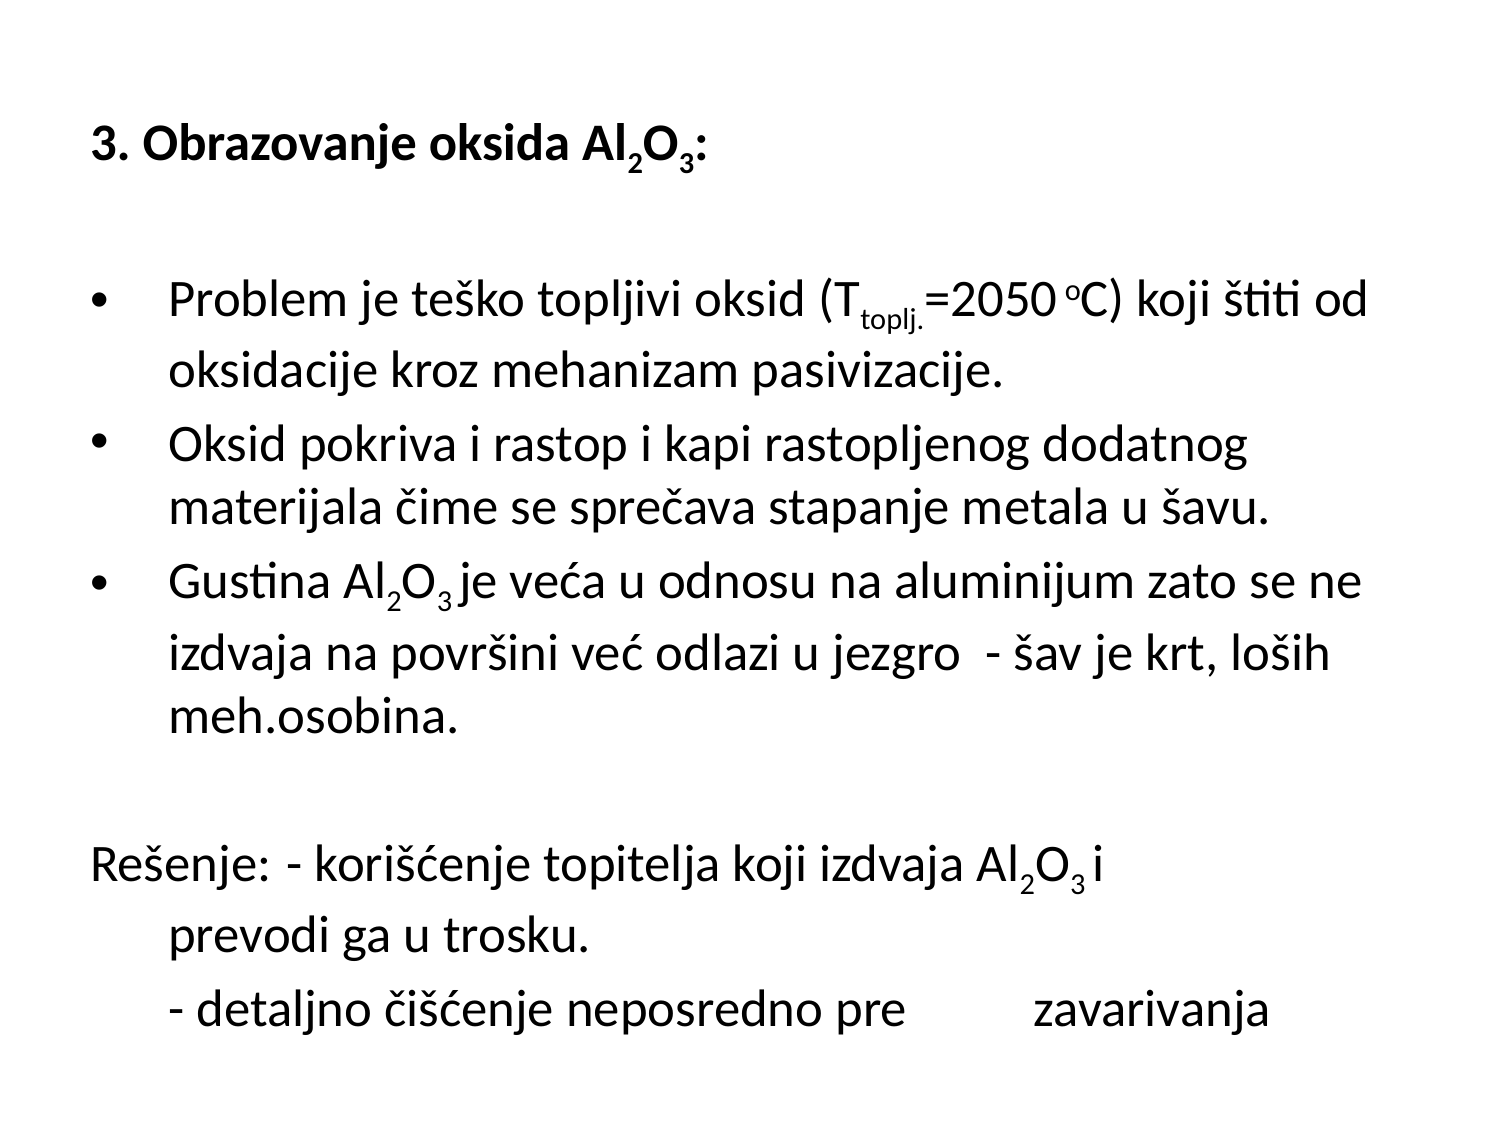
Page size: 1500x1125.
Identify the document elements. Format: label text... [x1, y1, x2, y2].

list 3. Obrazovanje oksida Al2O3: Problem je teško topljivi oksid (Ttoplj.=2050 oC) koji štiti od oksidacije kroz mehanizam pasivizacije. Oksid pokriva i rastop i kapi rastopljenog dodatnog materijala čime se sprečava stapanje metala u šavu. Gustina Al2O3 je veća u odnosu na aluminijum zato se ne izdvaja na površini već odlazi u jezgro - šav je krt, loših meh.osobina. Rešenje: - korišćenje topitelja koji izdvaja Al2O3 i prevodi ga u trosku. - detaljno čišćenje neposredno pre zavarivanja [75, 99, 1425, 1063]
